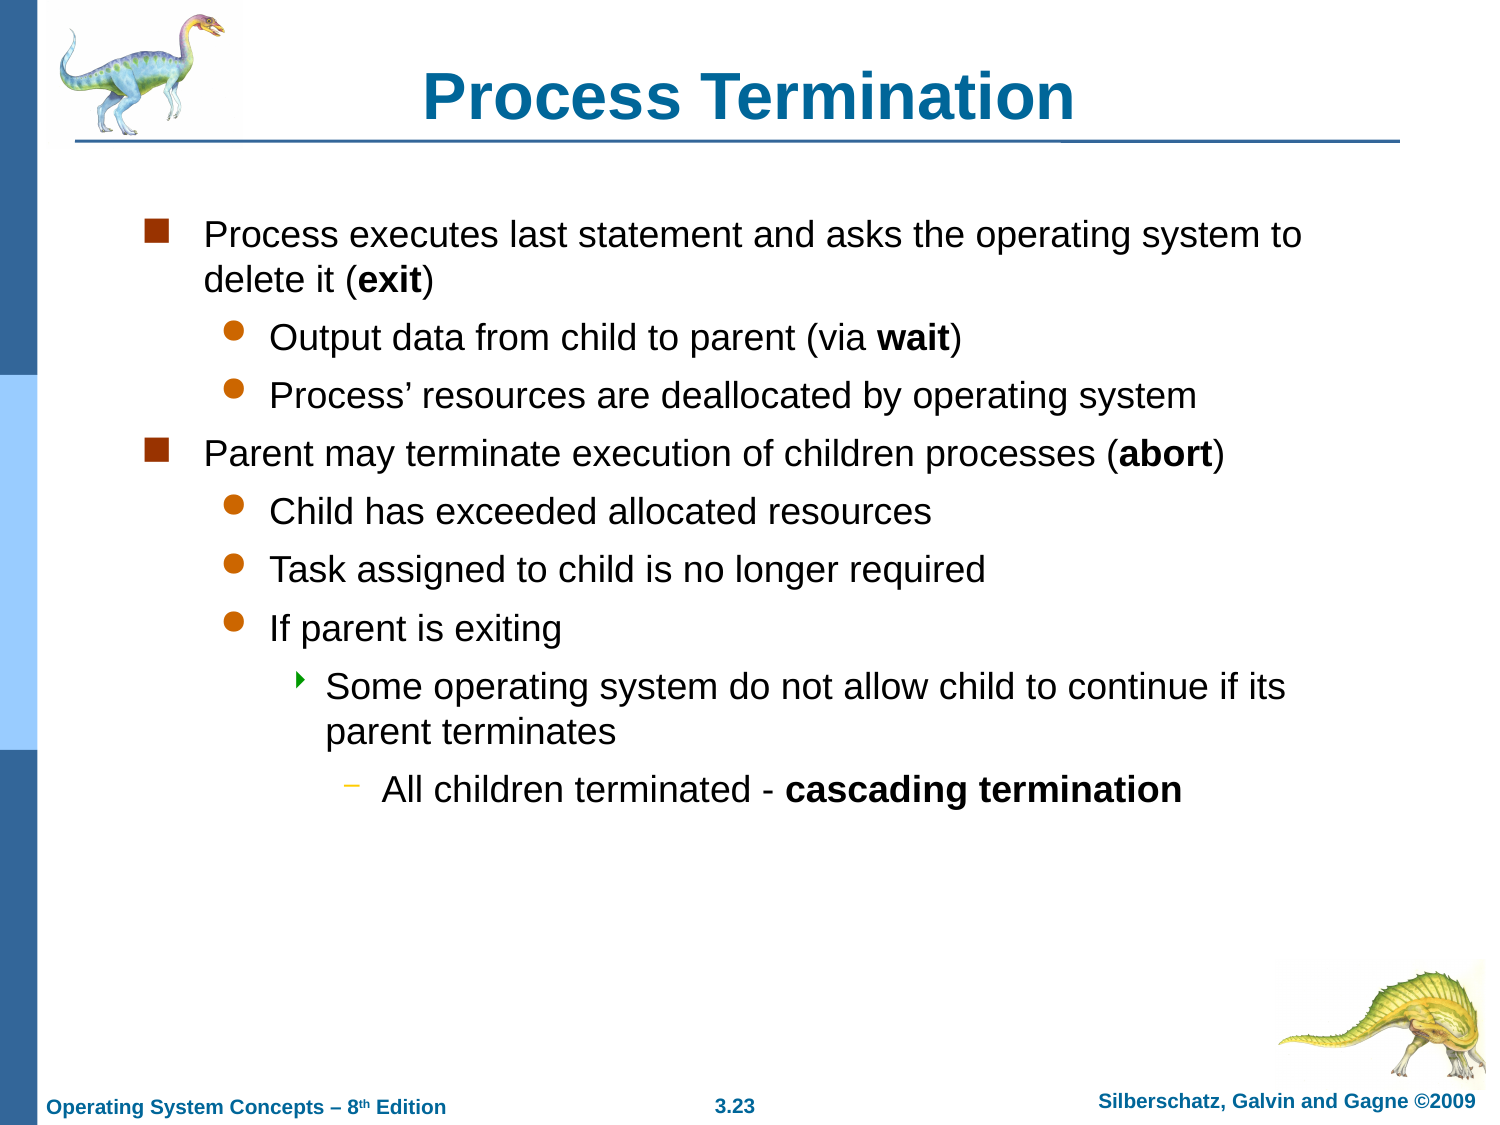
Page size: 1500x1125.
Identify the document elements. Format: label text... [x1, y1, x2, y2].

picture [46, 0, 243, 149]
picture [1275, 959, 1486, 1090]
list Process executes last statement and asks the operating system to delete it (exit) Output data from child to parent (via wait) Process’ resources are deallocated by operating system Parent may terminate execution of children processes (abort) Child has exceeded allocated resources Task assigned to child is no longer required If parent is exiting Some operating system do not allow child to continue if its parent terminates All children terminated - cascading termination [132, 202, 1379, 946]
title Process Termination [75, 45, 1425, 141]
